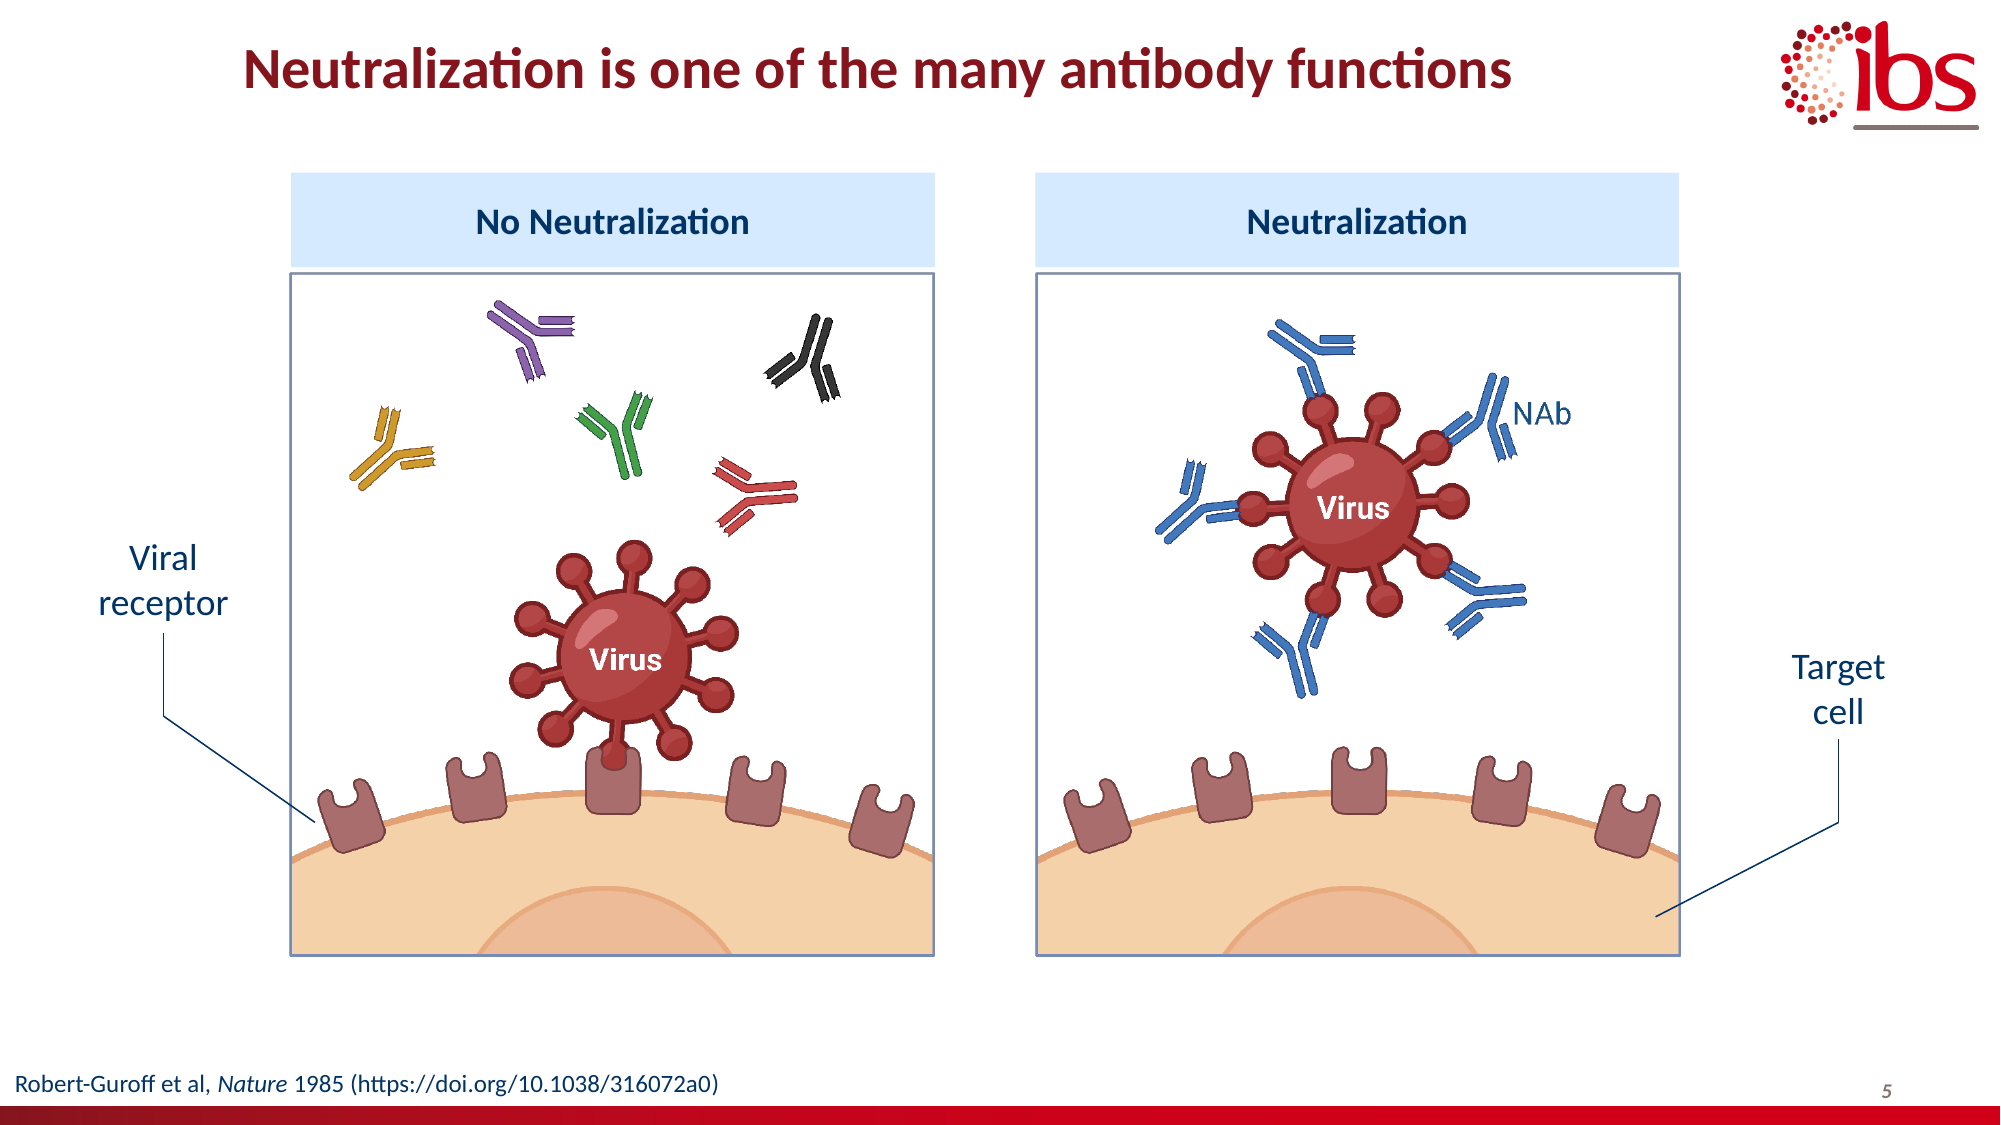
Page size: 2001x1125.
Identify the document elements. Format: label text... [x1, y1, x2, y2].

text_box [163, 715, 316, 823]
text_box No Neutralization [291, 172, 935, 252]
text_box Target cell [1793, 634, 1904, 740]
text_box Viral receptor [76, 525, 180, 631]
text_box Robert-Guroff et al, Nature 1985 (https://doi.org/10.1038/316072a0) [0, 1060, 741, 1105]
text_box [1655, 822, 1839, 917]
picture [1781, 21, 1979, 130]
slide_number 5 [1866, 1070, 1961, 1106]
title Neutralization is one of the many antibody functions [228, 31, 1556, 123]
text_box Neutralization [1035, 172, 1679, 252]
picture [184, 255, 1786, 977]
picture [0, 1106, 2000, 1125]
